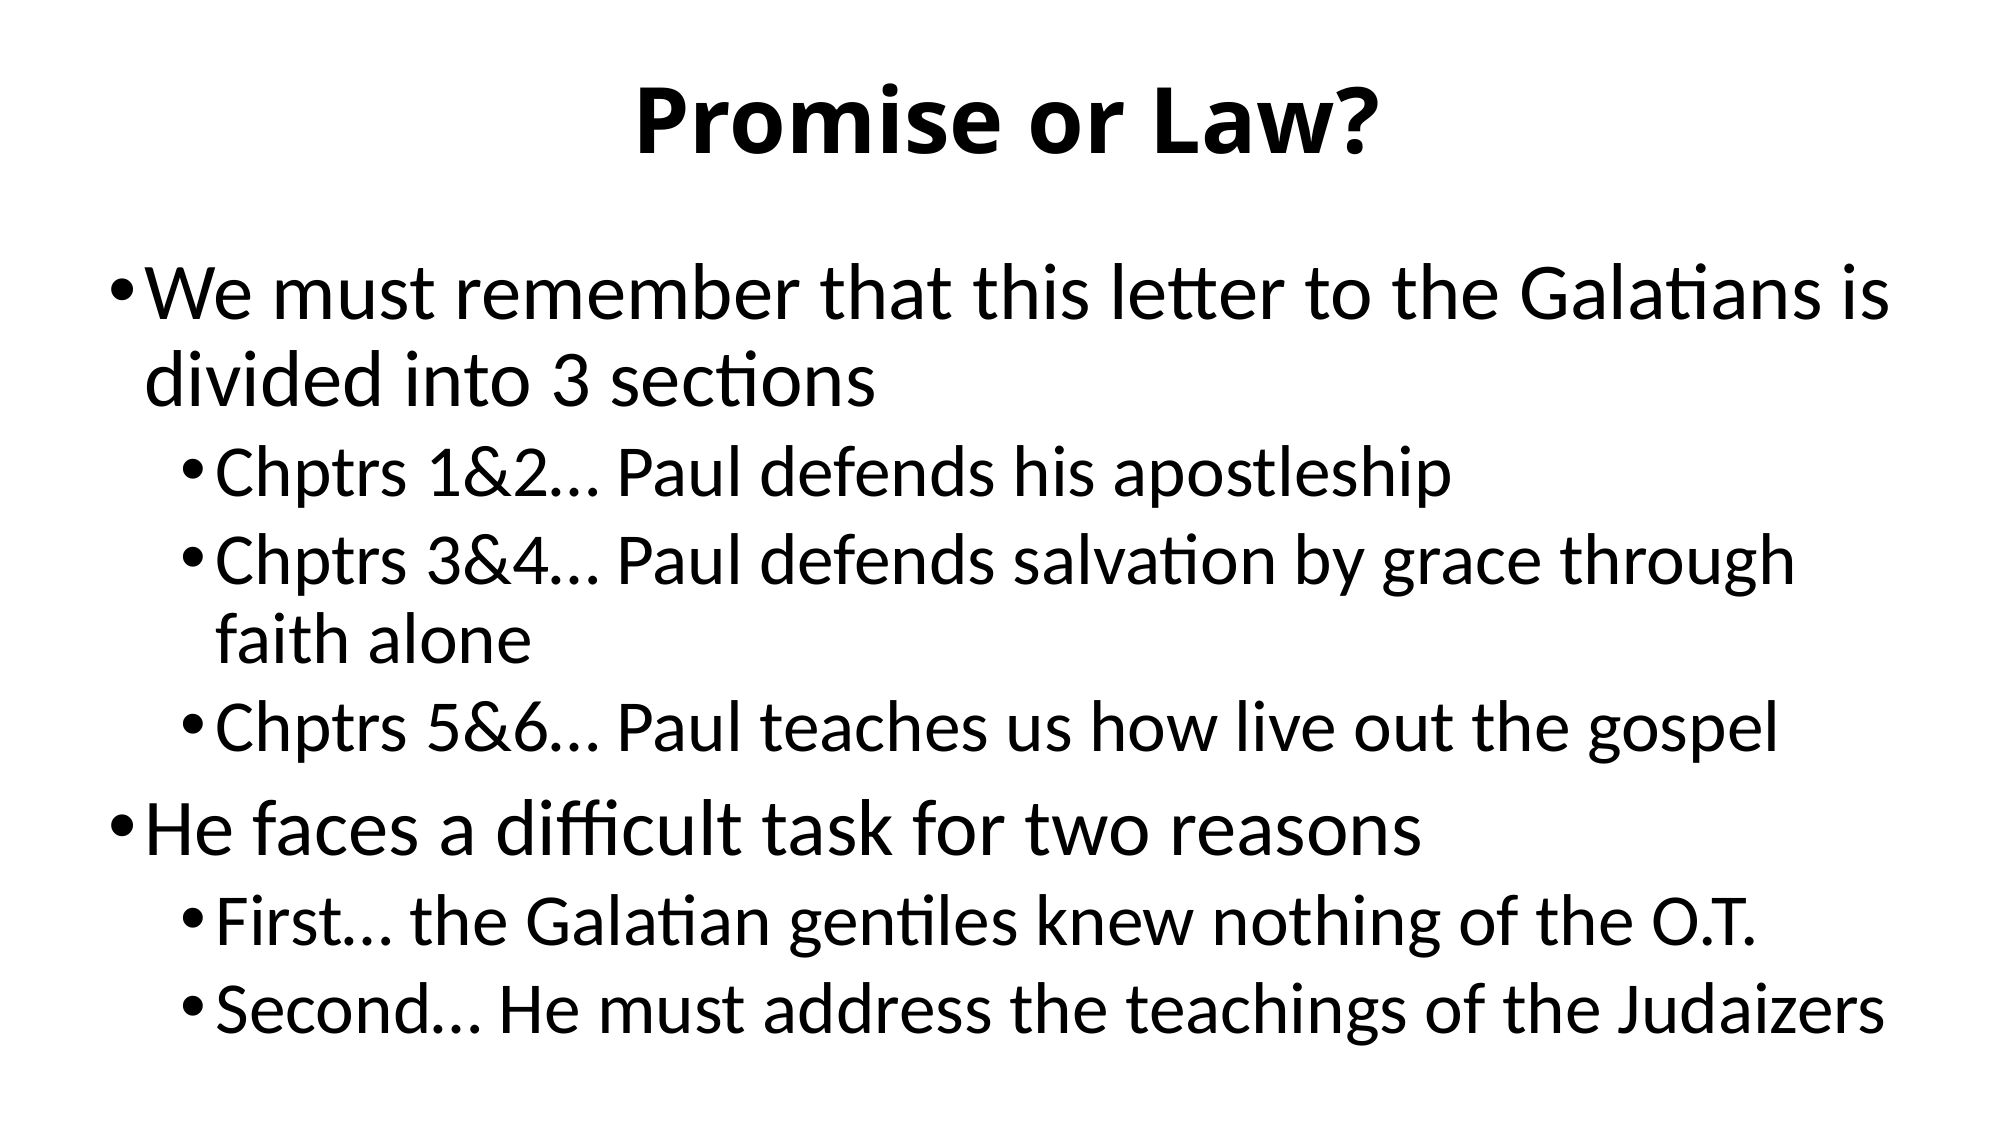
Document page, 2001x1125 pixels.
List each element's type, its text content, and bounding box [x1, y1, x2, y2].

title Promise or Law? [93, 41, 1920, 207]
list We must remember that this letter to the Galatians is divided into 3 sections Chptrs 1&2… Paul defends his apostleship Chptrs 3&4… Paul defends salvation by grace through faith alone Chptrs 5&6… Paul teaches us how live out the gospel He faces a difficult task for two reasons First… the Galatian gentiles knew nothing of the O.T. Second… He must address the teachings of the Judaizers [93, 242, 1920, 1125]
